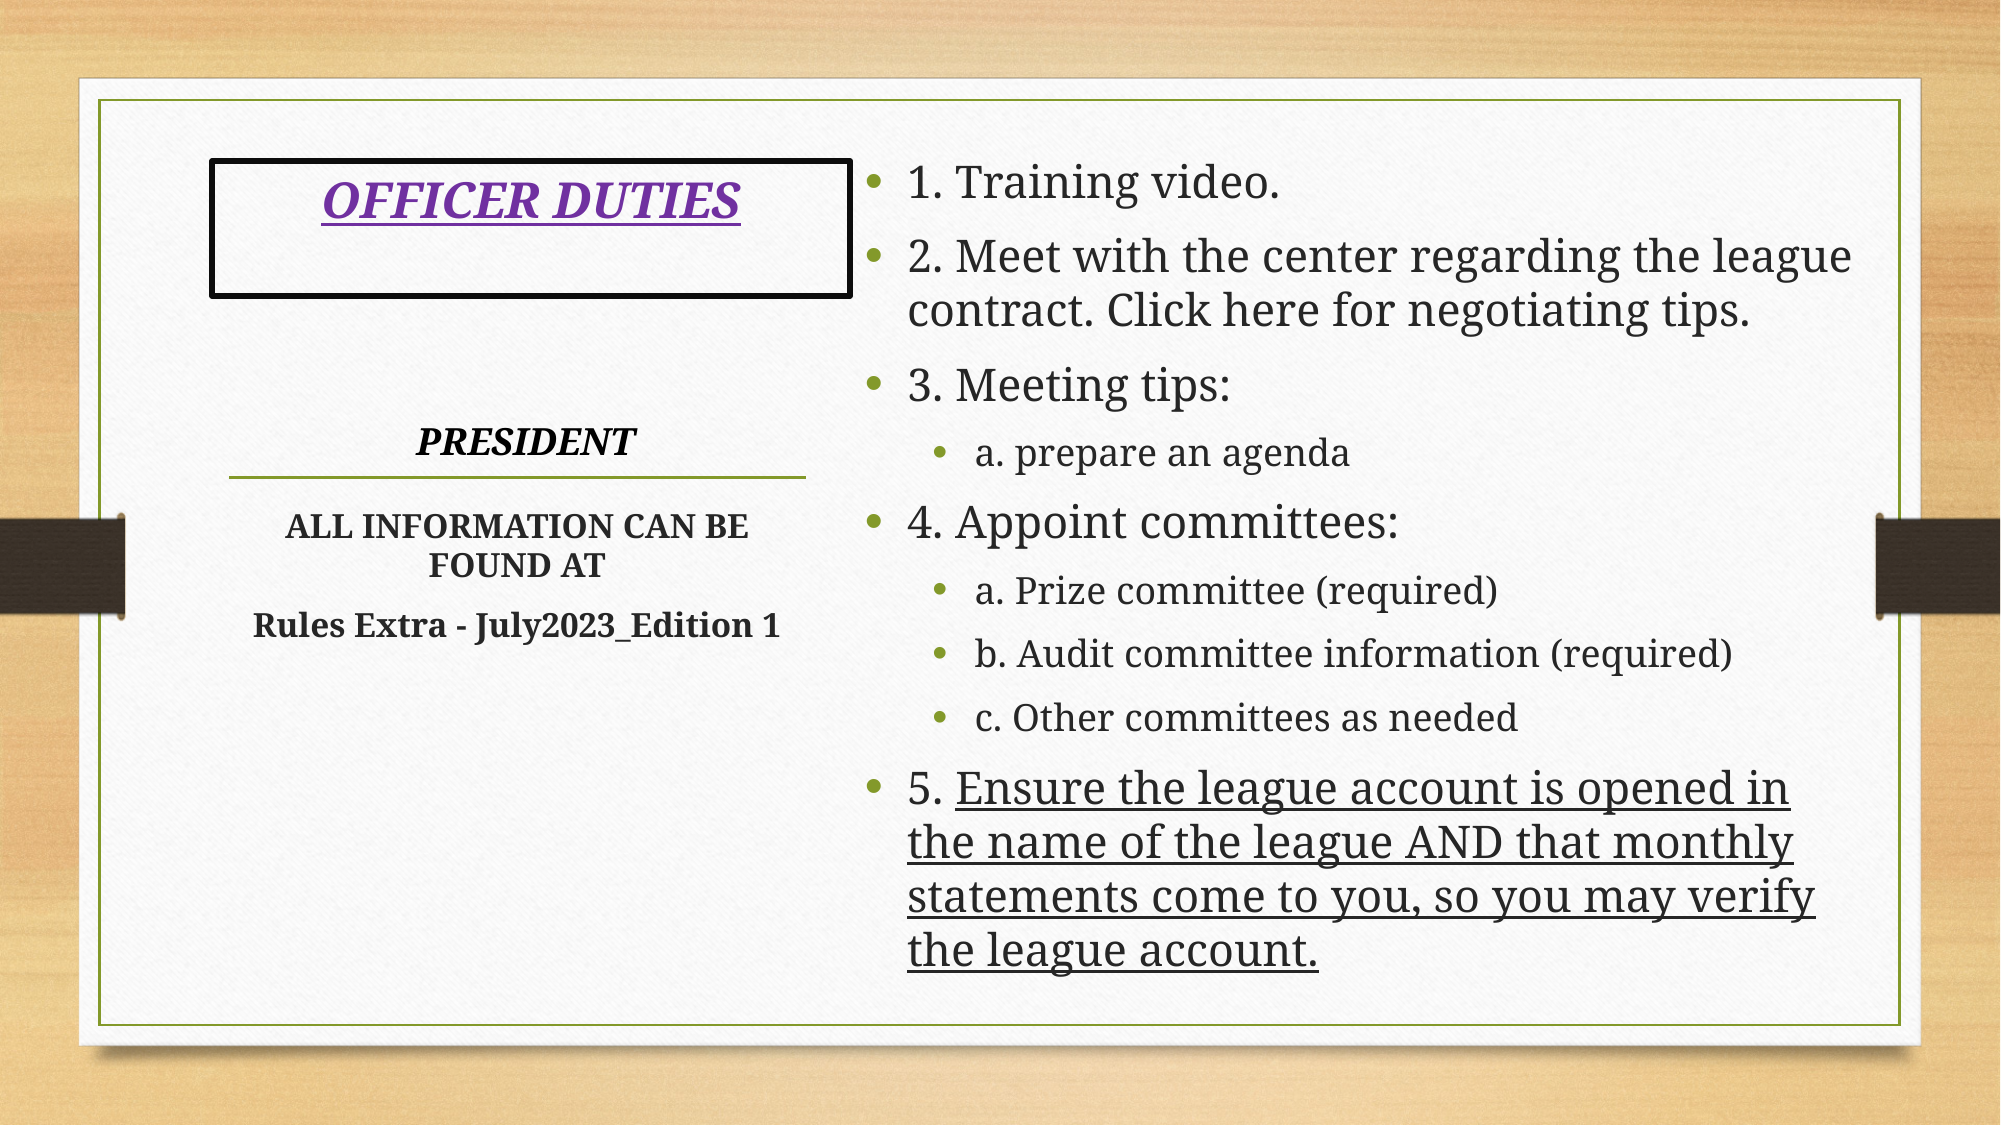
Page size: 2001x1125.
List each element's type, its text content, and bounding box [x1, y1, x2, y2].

picture [0, 0, 2001, 1125]
list 1. Training video. 2. Meet with the center regarding the league contract. Click here for negotiating tips. 3. Meeting tips: a. prepare an agenda 4. Appoint committees: a. Prize committee (required) b. Audit committee information (required) c. Other committees as needed 5. Ensure the league account is opened in the name of the league AND that monthly statements come to you, so you may verify the league account. [849, 115, 1874, 1014]
list ALL INFORMATION CAN BE FOUND AT Rules Extra - July2023_Edition 1 [212, 497, 823, 898]
text_box PRESIDENT [401, 410, 650, 471]
title OFFICER DUTIES [212, 161, 849, 296]
